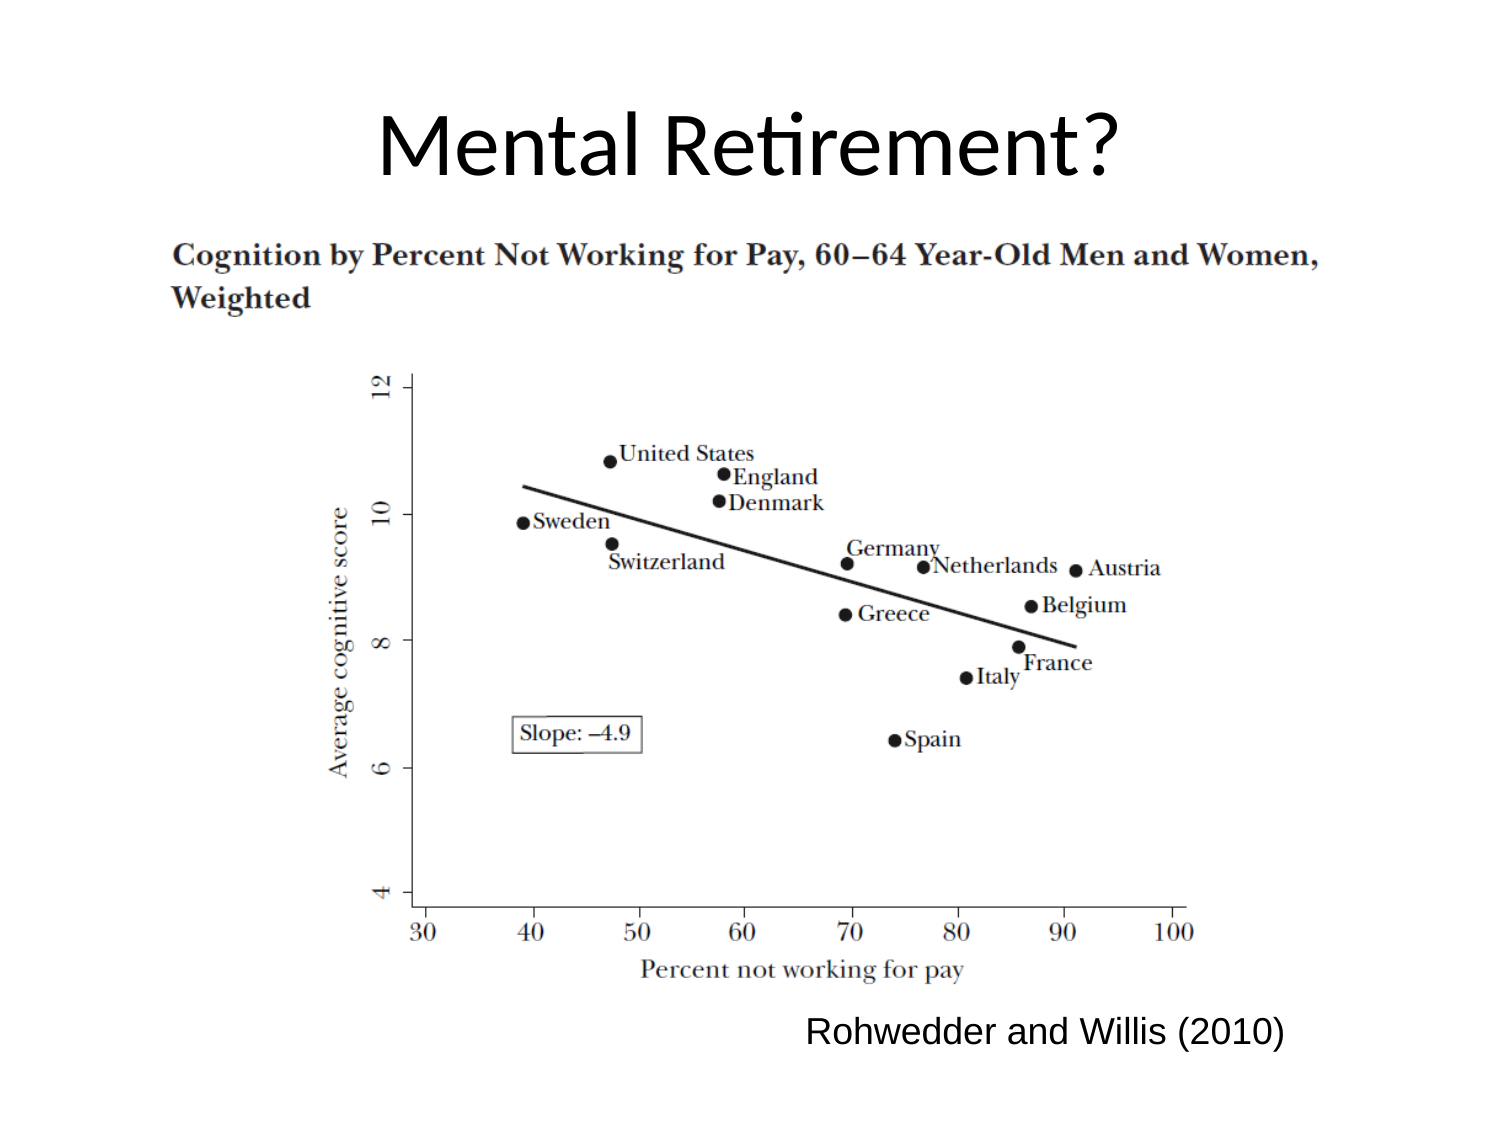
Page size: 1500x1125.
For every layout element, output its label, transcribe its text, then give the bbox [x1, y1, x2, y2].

picture [162, 237, 1338, 994]
title Mental Retirement? [75, 45, 1425, 233]
text_box Rohwedder and Willis (2010) [790, 1002, 1301, 1060]
